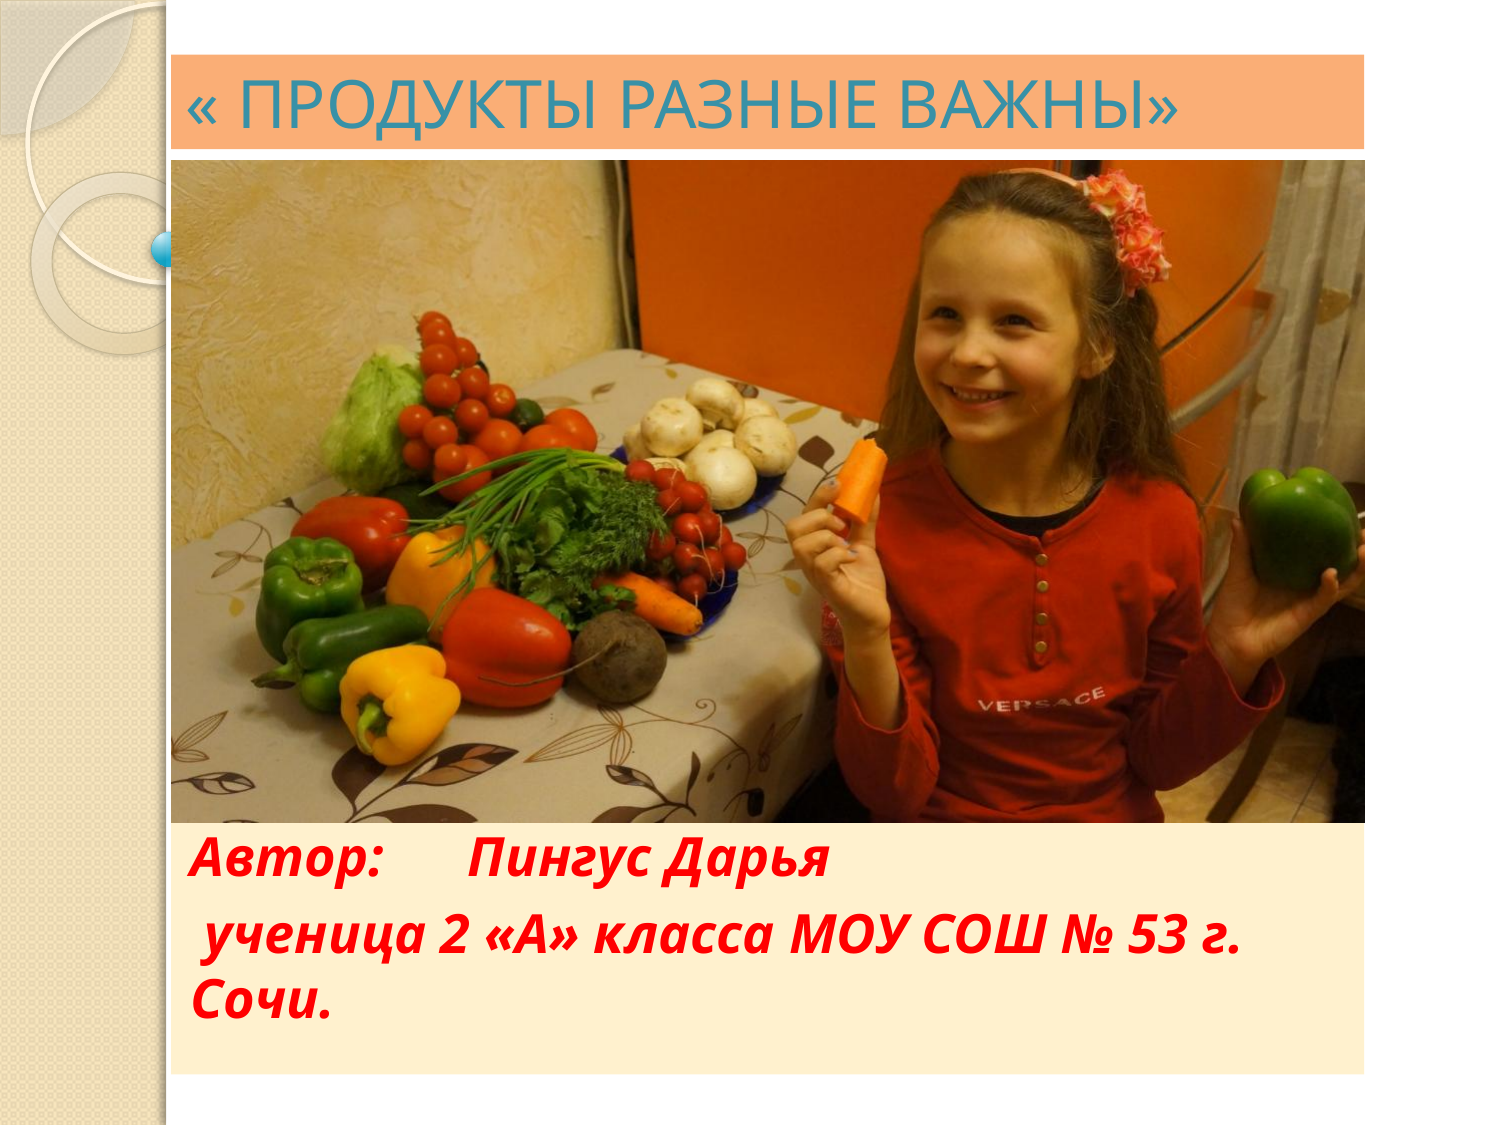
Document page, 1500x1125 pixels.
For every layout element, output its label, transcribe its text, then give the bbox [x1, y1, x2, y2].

subtitle Автор: Пингус Дарья ученица 2 «А» класса МОУ СОШ № 53 г. Сочи. [171, 831, 1365, 1075]
text_box « ПРОДУКТЫ РАЗНЫЕ ВАЖНЫ» [171, 54, 1365, 150]
picture [170, 160, 1365, 823]
